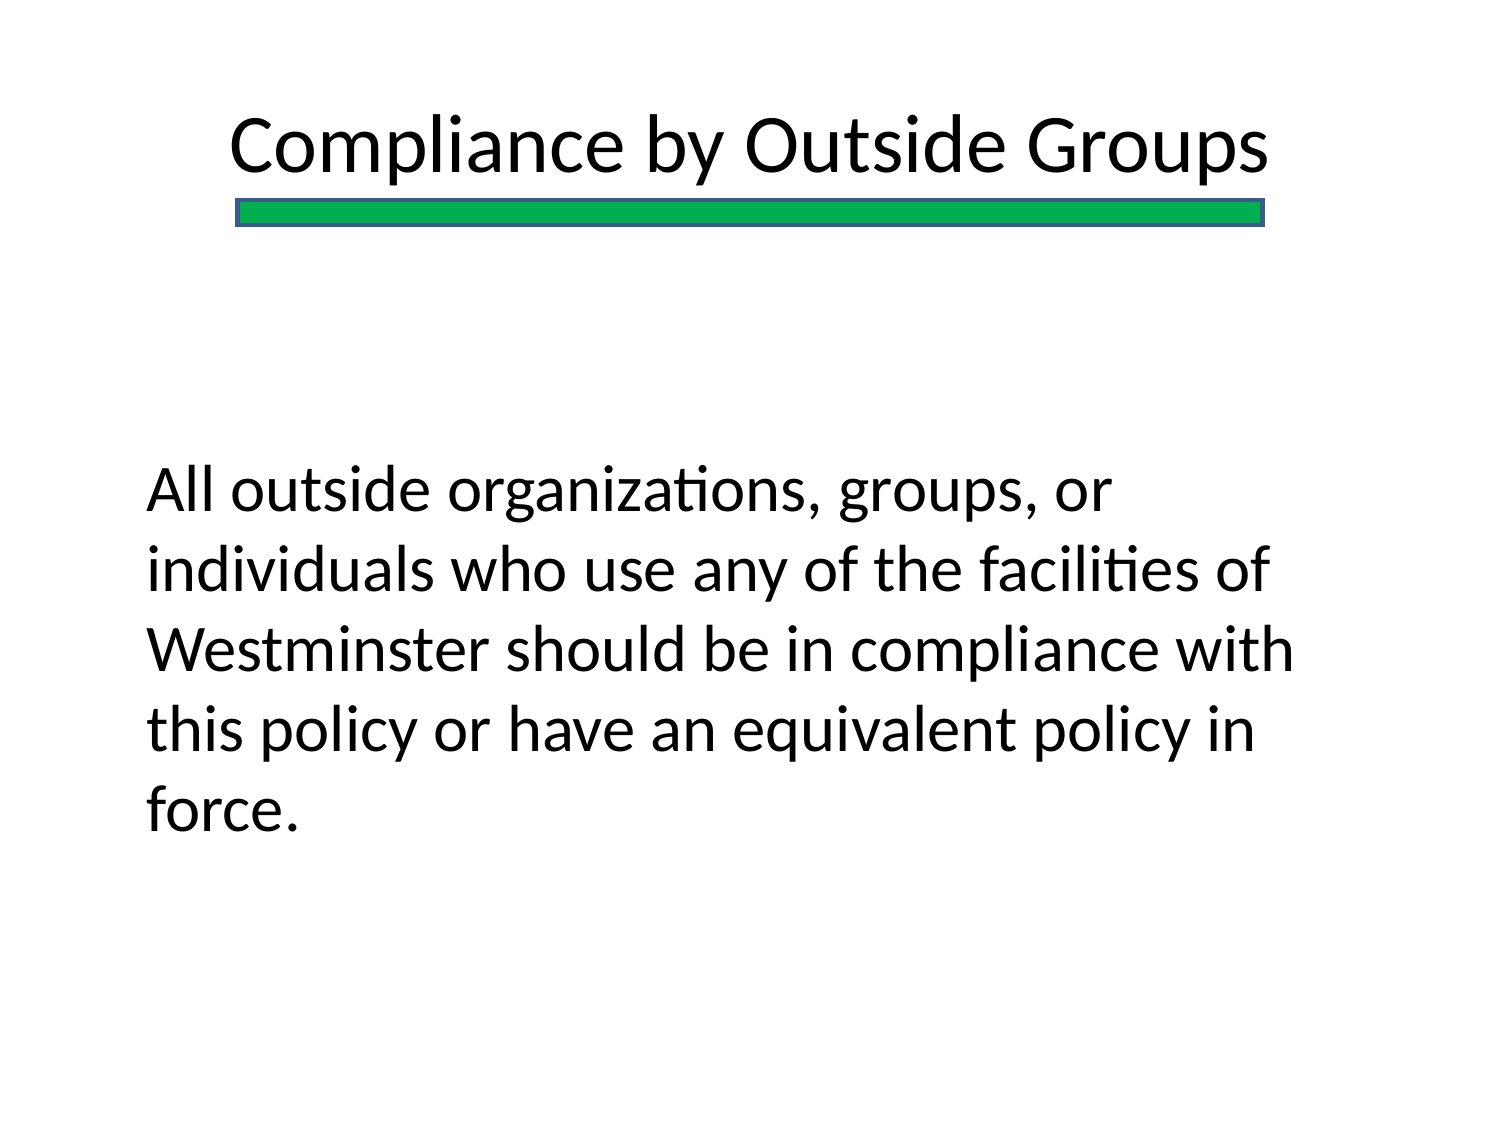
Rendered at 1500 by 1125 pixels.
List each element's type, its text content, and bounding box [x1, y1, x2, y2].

title Compliance by Outside Groups [74, 44, 1426, 233]
list All outside organizations, groups, or individuals who use any of the facilities of Westminster should be in compliance with this policy or have an equivalent policy in force. [74, 437, 1426, 1006]
text_box [237, 200, 1263, 225]
